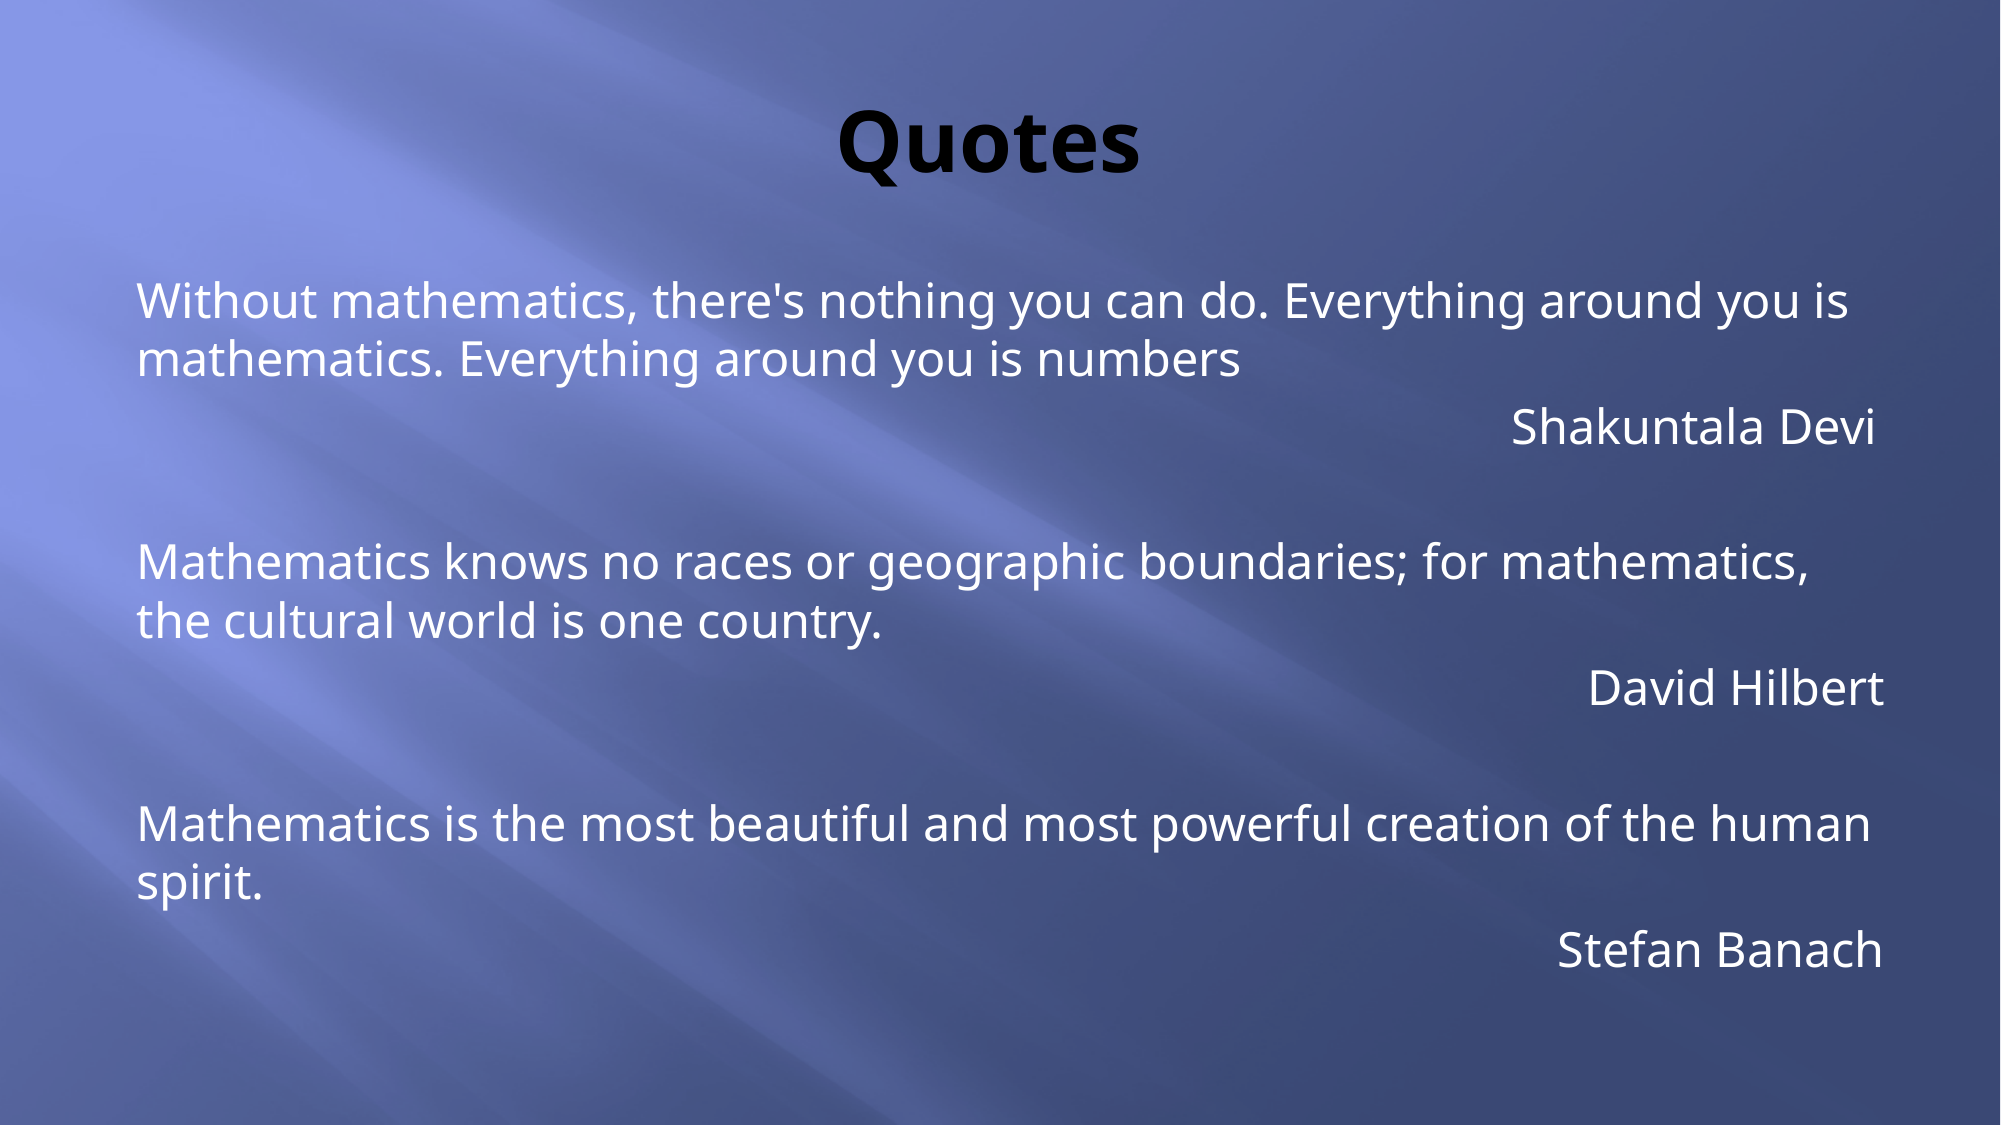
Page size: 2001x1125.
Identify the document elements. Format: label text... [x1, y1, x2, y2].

list Without mathematics, there's nothing you can do. Everything around you is mathematics. Everything around you is numbers Shakuntala Devi Mathematics knows no races or geographic boundaries; for mathematics, the cultural world is one country. David Hilbert Mathematics is the most beautiful and most powerful creation of the human spirit. Stefan Banach [99, 262, 1900, 1035]
title Quotes [99, 45, 1900, 233]
